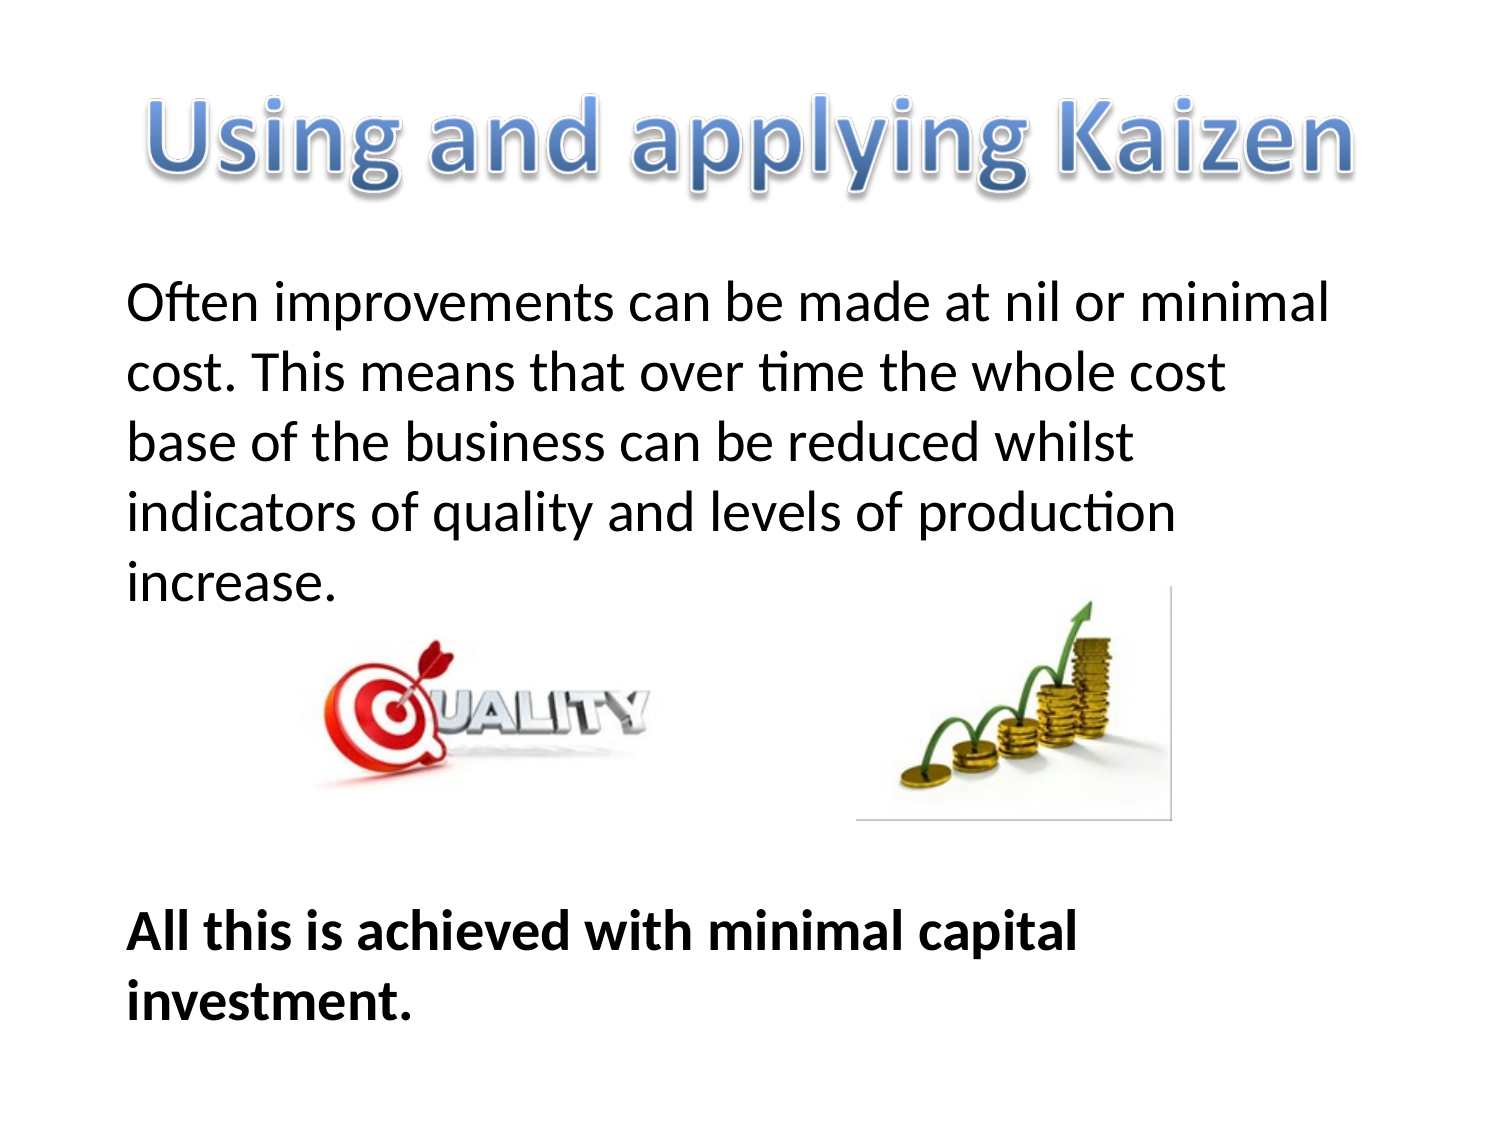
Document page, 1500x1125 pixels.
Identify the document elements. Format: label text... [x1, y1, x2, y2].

picture [300, 615, 667, 821]
picture [856, 585, 1173, 821]
picture [65, 30, 1435, 285]
text_box Often improvements can be made at nil or minimal cost. This means that over time the whole cost base of the business can be reduced whilst indicators of quality and levels of production increase. All this is achieved with minimal capital investment. [112, 292, 1365, 1040]
